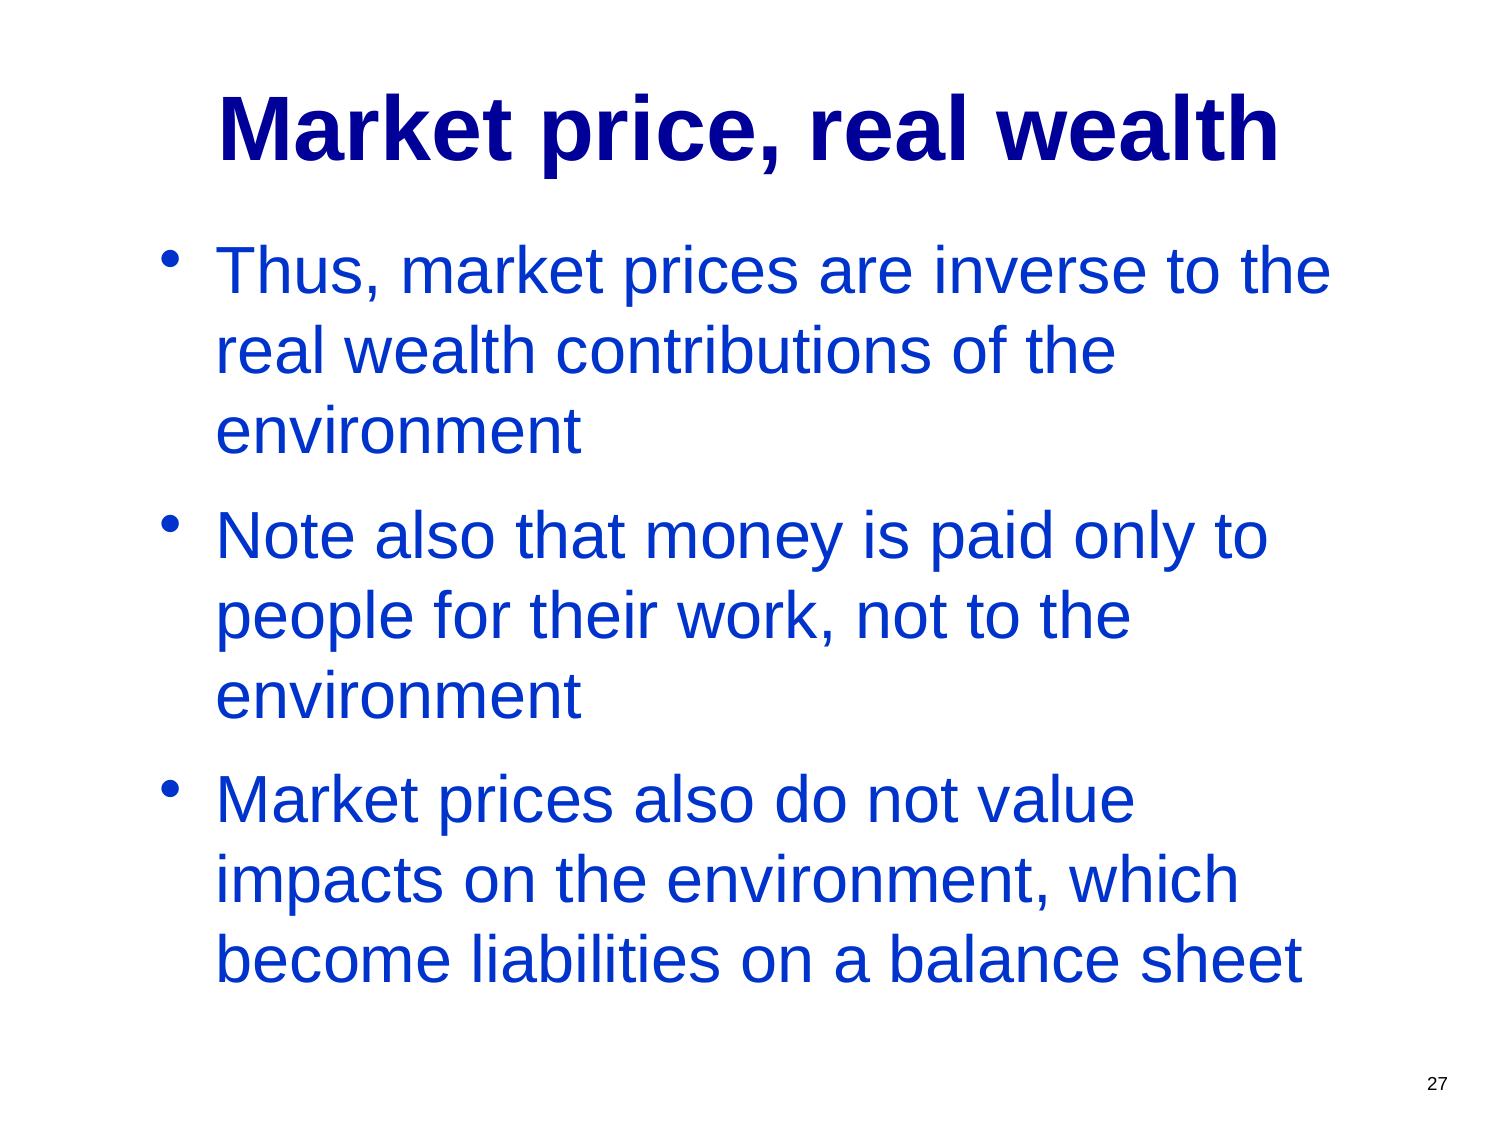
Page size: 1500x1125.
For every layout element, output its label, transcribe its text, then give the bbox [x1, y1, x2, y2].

list Thus, market prices are inverse to the real wealth contributions of the environment Note also that money is paid only to people for their work, not to the environment Market prices also do not value impacts on the environment, which become liabilities on a balance sheet [144, 219, 1384, 1020]
title Market price, real wealth [112, 50, 1388, 198]
